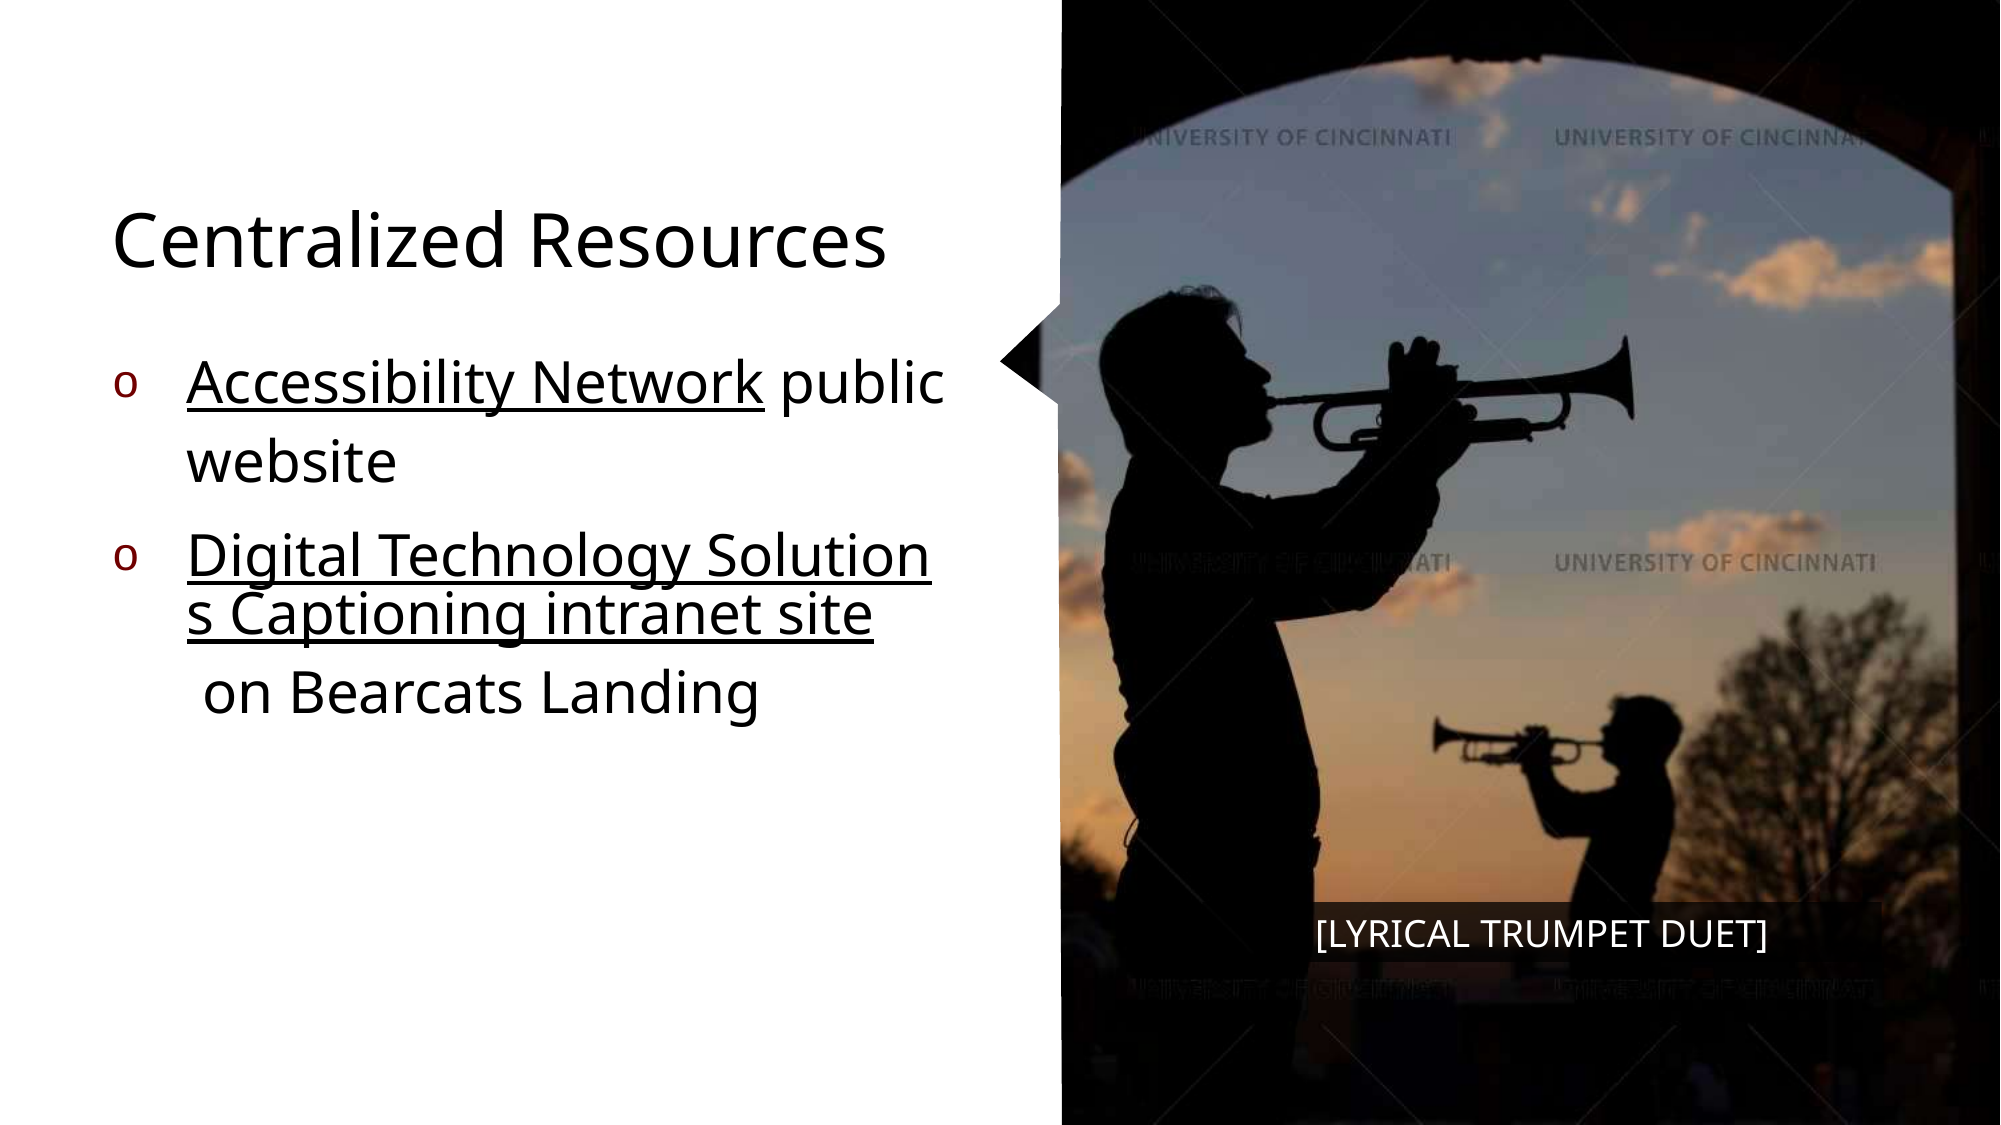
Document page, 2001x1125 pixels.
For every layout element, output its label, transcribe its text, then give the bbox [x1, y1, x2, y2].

picture [999, 0, 2000, 1125]
list Accessibility Network public website Digital Technology Solutions Captioning intranet site on Bearcats Landing [96, 337, 972, 963]
title Centralized Resources [96, 51, 972, 290]
